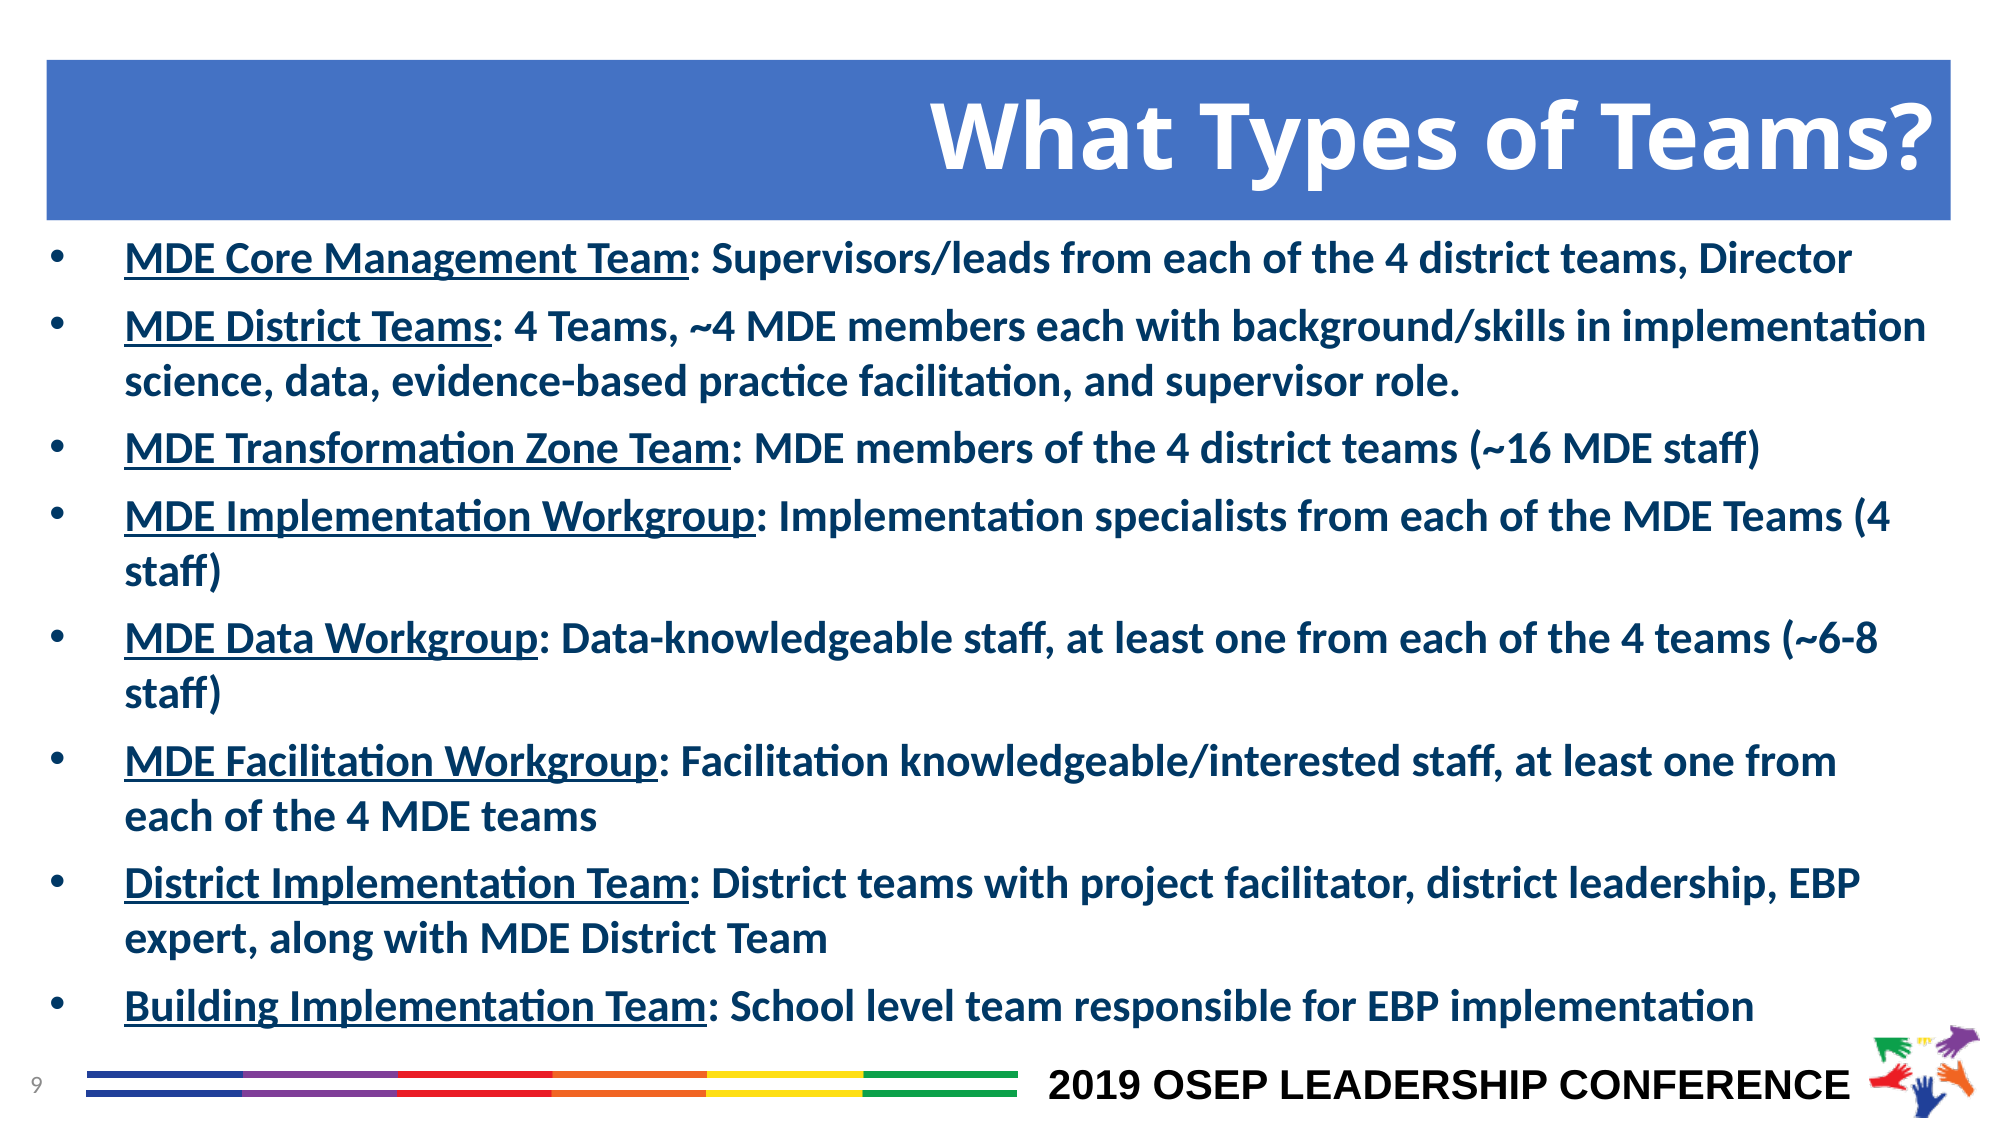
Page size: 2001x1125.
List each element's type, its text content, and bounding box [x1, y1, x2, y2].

slide_number 9 [15, 1053, 466, 1114]
picture [466, 1071, 1018, 1078]
text_box MDE Core Management Team: Supervisors/leads from each of the 4 district teams, Director MDE District Teams: 4 Teams, ~4 MDE members each with background/skills in implementation science, data, evidence-based practice facilitation, and supervisor role. MDE Transformation Zone Team: MDE members of the 4 district teams (~16 MDE staff) MDE Implementation Workgroup: Implementation specialists from each of the MDE Teams (4 staff) MDE Data Workgroup: Data-knowledgeable staff, at least one from each of the 4 teams (~6-8 staff) MDE Facilitation Workgroup: Facilitation knowledgeable/interested staff, at least one from each of the 4 MDE teams District Implementation Team: District teams with project facilitator, district leadership, EBP expert, along with MDE District Team Building Implementation Team: School level team responsible for EBP implementation [34, 220, 1951, 1038]
picture [1869, 1003, 1980, 1118]
picture [466, 1090, 1017, 1097]
title What Types of Teams? [46, 59, 1951, 220]
